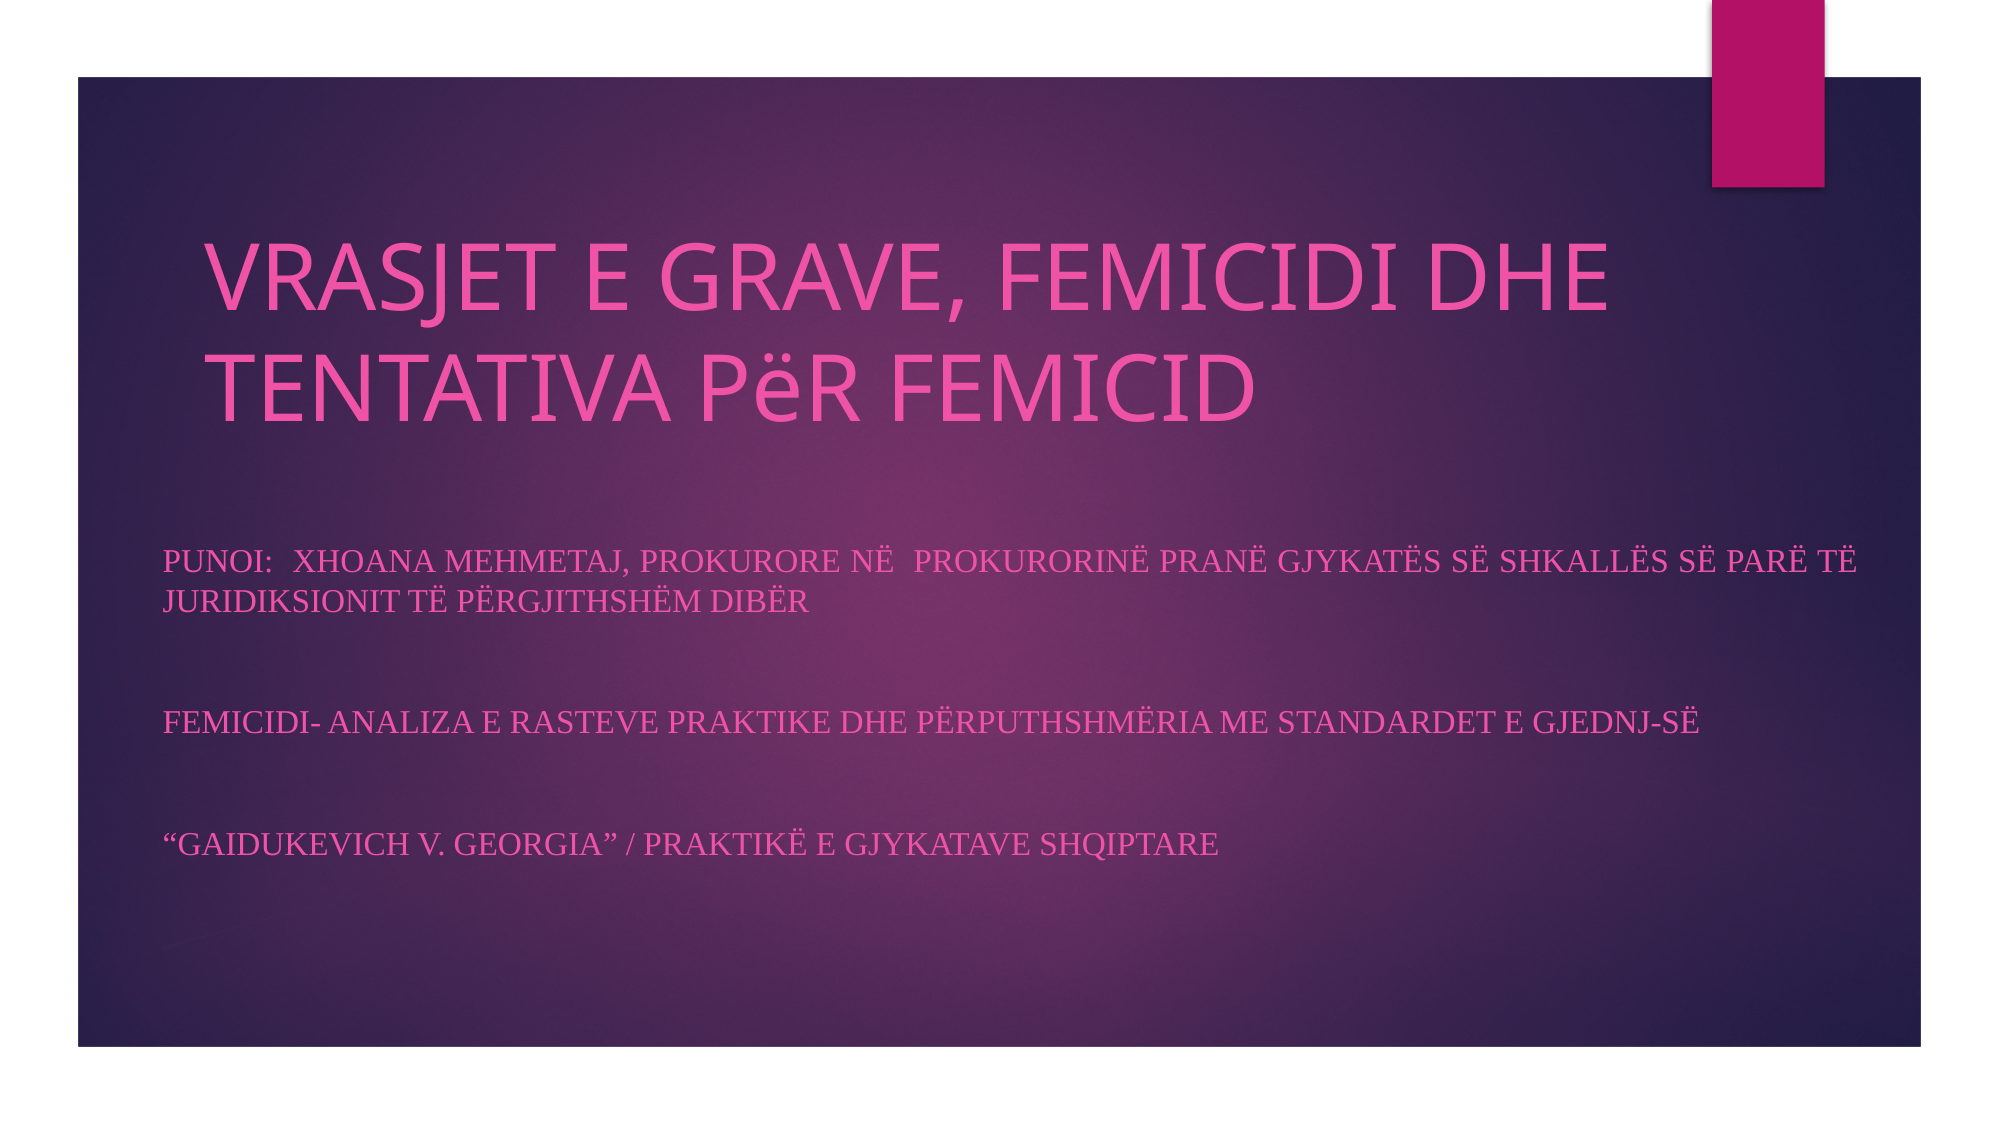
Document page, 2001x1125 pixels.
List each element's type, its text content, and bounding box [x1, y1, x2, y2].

subtitle Punoi: XHOANA MEHMETAJ, PROKURORE në PROKURORINë PRANë GJYKATëS Së SHKALLëS Së PARë të Juridiksionit të Përgjithshëm DIBëR Femicidi- Analiza e rasteve praktike dhe përputhshmëria me standardet e GJEDNJ-së “GAIDUKEVICH v. GEORGIA” / PRAKTIKë E GJYKATAVE SHQIPTARE [147, 531, 1875, 923]
title VRASJET E GRAVE, FEMICIDI DHE TENTATIVA PëR FEMICID [189, 209, 1638, 448]
